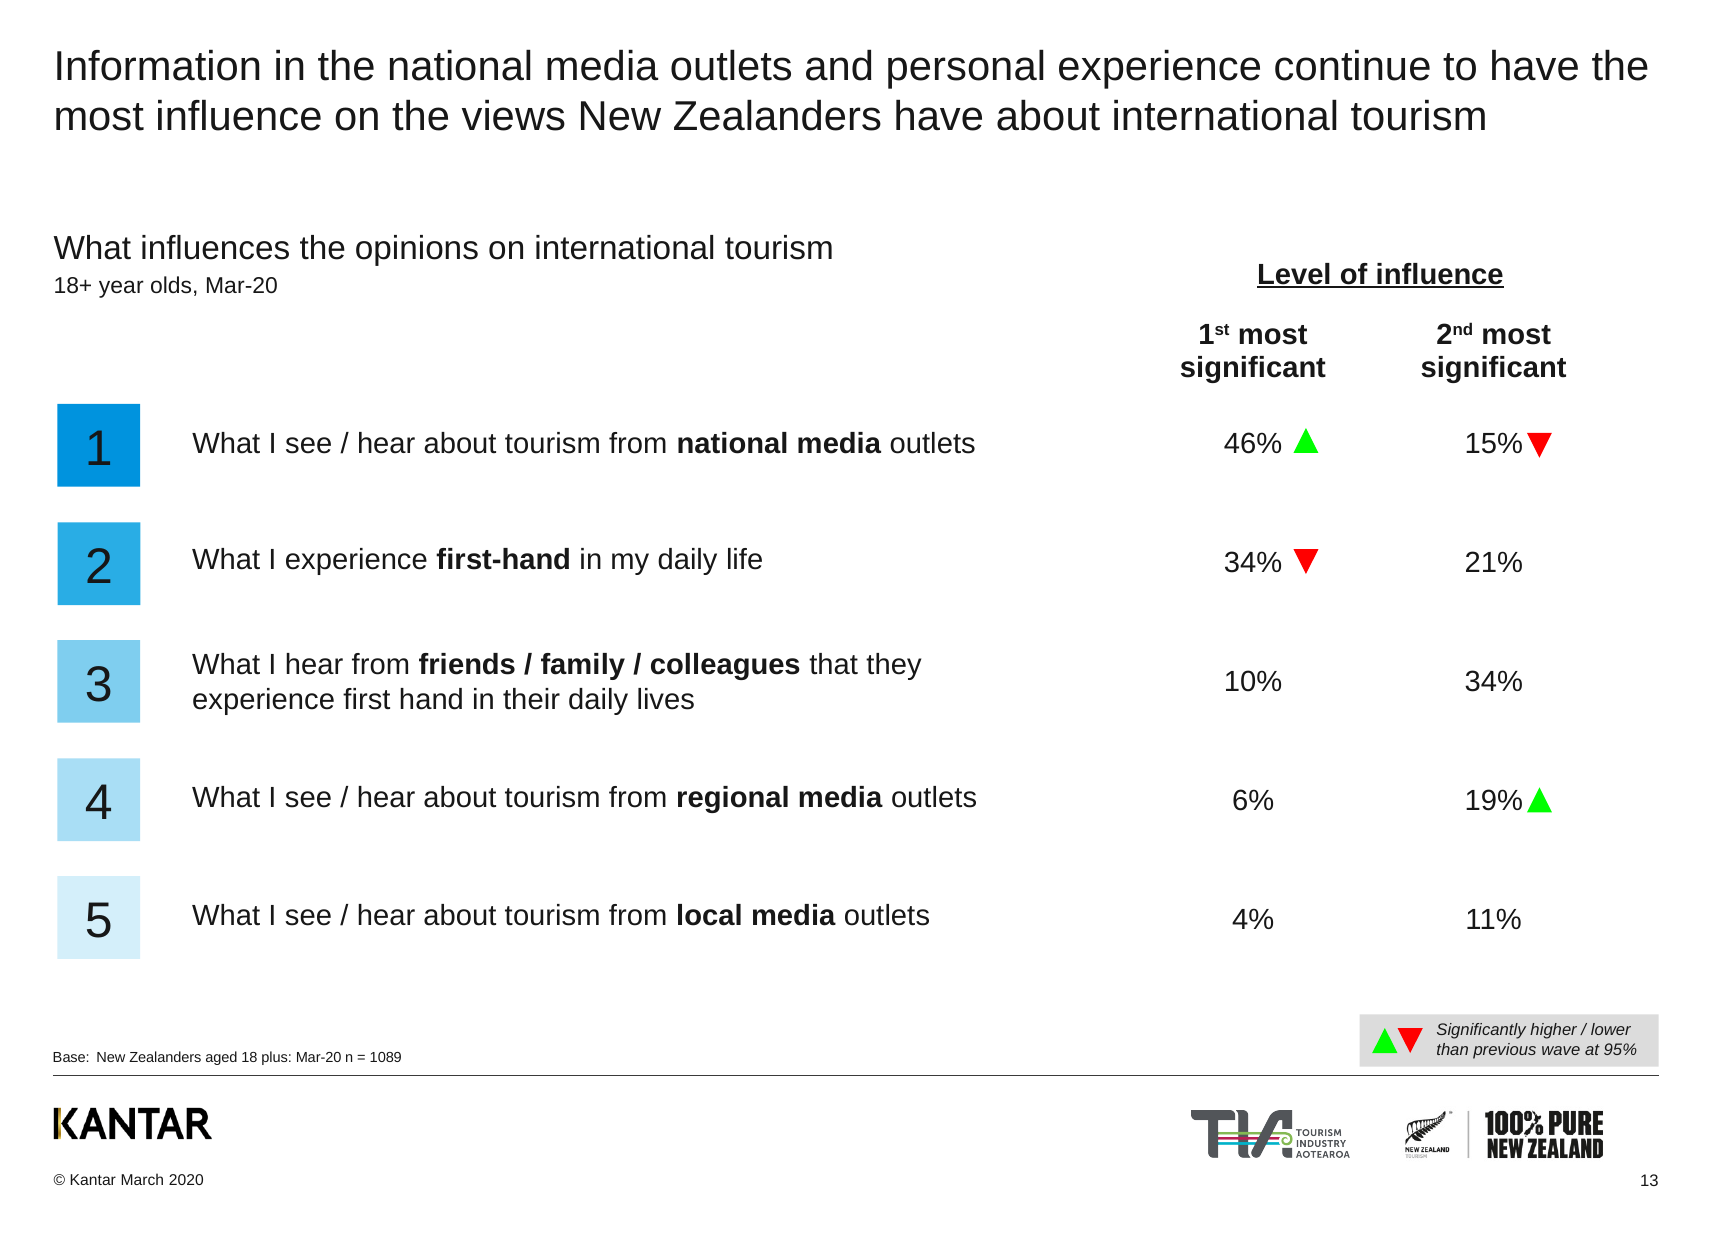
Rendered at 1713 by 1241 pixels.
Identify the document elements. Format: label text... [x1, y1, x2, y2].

table_cell 34% [1373, 621, 1614, 740]
picture [1395, 1100, 1613, 1168]
text_box [1526, 432, 1552, 458]
table_cell 4% [1133, 859, 1373, 978]
text_box What I see / hear about tourism from regional media outlets [191, 778, 1012, 821]
table_cell 34% [1133, 503, 1373, 621]
text_box [1293, 549, 1319, 575]
text_box Level of influence [1162, 255, 1599, 298]
table_cell 19% [1373, 740, 1614, 859]
table_cell 10% [1133, 621, 1373, 740]
text_box What I see / hear about tourism from local media outlets [191, 896, 1012, 939]
text_box What I experience first-hand in my daily life [191, 540, 1012, 583]
text_box What I see / hear about tourism from national media outlets [192, 424, 1012, 467]
table_header 1st most significant [1133, 266, 1373, 384]
text_box What I hear from friends / family / colleagues that they experience first hand in their daily lives [191, 644, 1012, 723]
table_cell 46% [1133, 384, 1373, 503]
title Information in the national media outlets and personal experience continue to have the most influence on the views New Zealanders have about international tourism [53, 0, 1659, 187]
table_cell 21% [1373, 503, 1614, 621]
table_header 2nd most significant [1373, 266, 1614, 384]
text_box [1526, 787, 1552, 813]
table_cell 15% [1373, 384, 1614, 503]
text_box 2 [56, 520, 142, 607]
text_box 1 [55, 402, 142, 489]
text_box 5 [55, 874, 142, 961]
picture [43, 1096, 217, 1147]
table_cell 6% [1133, 740, 1373, 859]
text_box 4 [55, 756, 142, 843]
picture [1191, 1110, 1350, 1158]
table_cell 11% [1373, 859, 1614, 978]
list What influences the opinions on international tourism 18+ year olds, Mar-20 [53, 187, 1659, 324]
text_box [1293, 427, 1319, 453]
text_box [1359, 1012, 1672, 1067]
text_box Base: New Zealanders aged 18 plus: Mar-20 n = 1089 [52, 996, 1471, 1066]
text_box 3 [55, 638, 142, 725]
slide_number 13 [1563, 1143, 1659, 1190]
